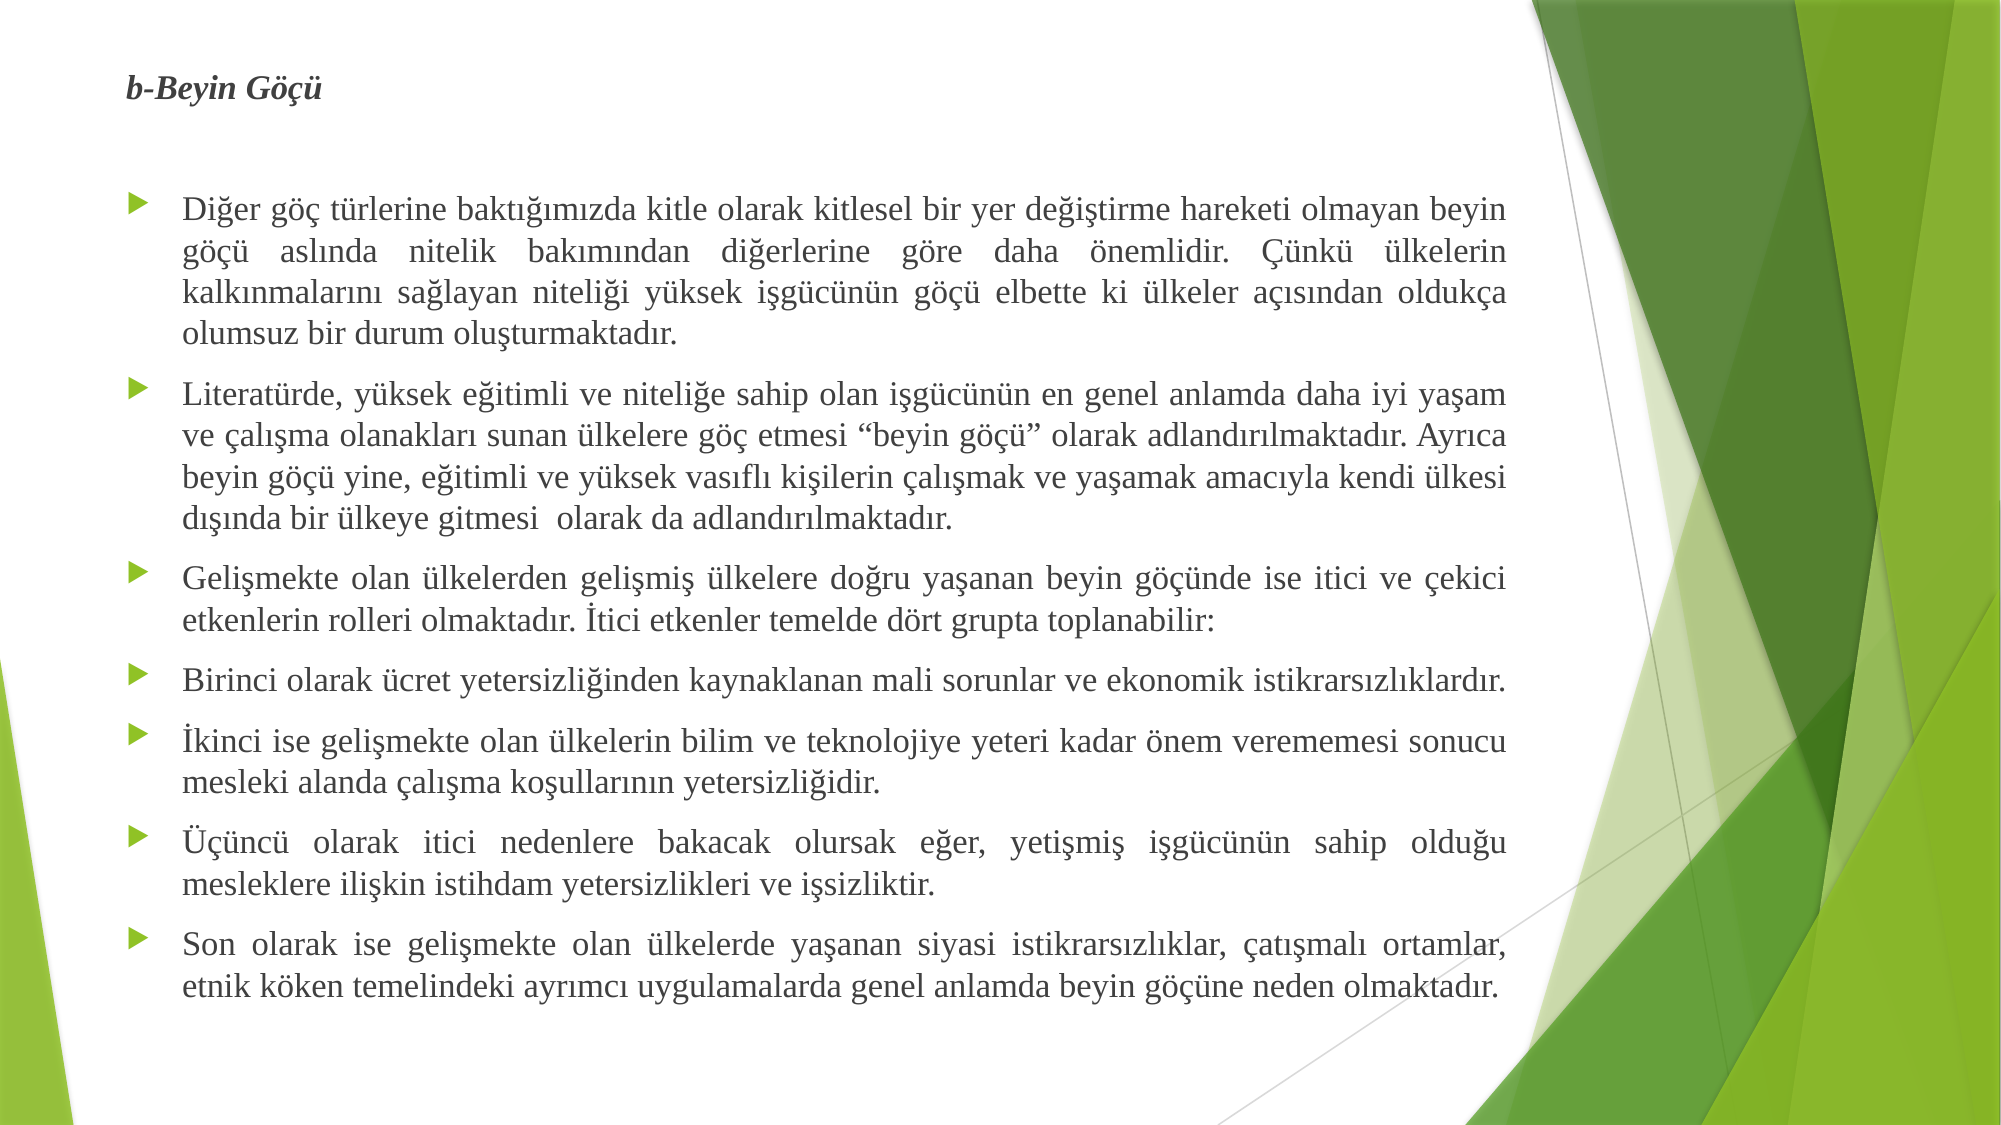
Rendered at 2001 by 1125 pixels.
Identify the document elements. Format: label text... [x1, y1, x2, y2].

list b-Beyin Göçü Diğer göç türlerine baktığımızda kitle olarak kitlesel bir yer değiştirme hareketi olmayan beyin göçü aslında nitelik bakımından diğerlerine göre daha önemlidir. Çünkü ülkelerin kalkınmalarını sağlayan niteliği yüksek işgücünün göçü elbette ki ülkeler açısından oldukça olumsuz bir durum oluşturmaktadır. Literatürde, yüksek eğitimli ve niteliğe sahip olan işgücünün en genel anlamda daha iyi yaşam ve çalışma olanakları sunan ülkelere göç etmesi “beyin göçü” olarak adlandırılmaktadır. Ayrıca beyin göçü yine, eğitimli ve yüksek vasıflı kişilerin çalışmak ve yaşamak amacıyla kendi ülkesi dışında bir ülkeye gitmesi olarak da adlandırılmaktadır. Gelişmekte olan ülkelerden gelişmiş ülkelere doğru yaşanan beyin göçünde ise itici ve çekici etkenlerin rolleri olmaktadır. İtici etkenler temelde dört grupta toplanabilir: Birinci olarak ücret yetersizliğinden kaynaklanan mali sorunlar ve ekonomik istikrarsızlıklardır. İkinci ise gelişmekte olan ülkelerin bilim ve teknolojiye yeteri kadar önem verememesi sonucu mesleki alanda çalışma koşullarının yetersizliğidir. Üçüncü olarak itici nedenlere bakacak olursak eğer, yetişmiş işgücünün sahip olduğu mesleklere ilişkin istihdam yetersizlikleri ve işsizliktir. Son olarak ise gelişmekte olan ülkelerde yaşanan siyasi istikrarsızlıklar, çatışmalı ortamlar, etnik köken temelindeki ayrımcı uygulamalarda genel anlamda beyin göçüne neden olmaktadır. [111, 57, 1522, 1065]
